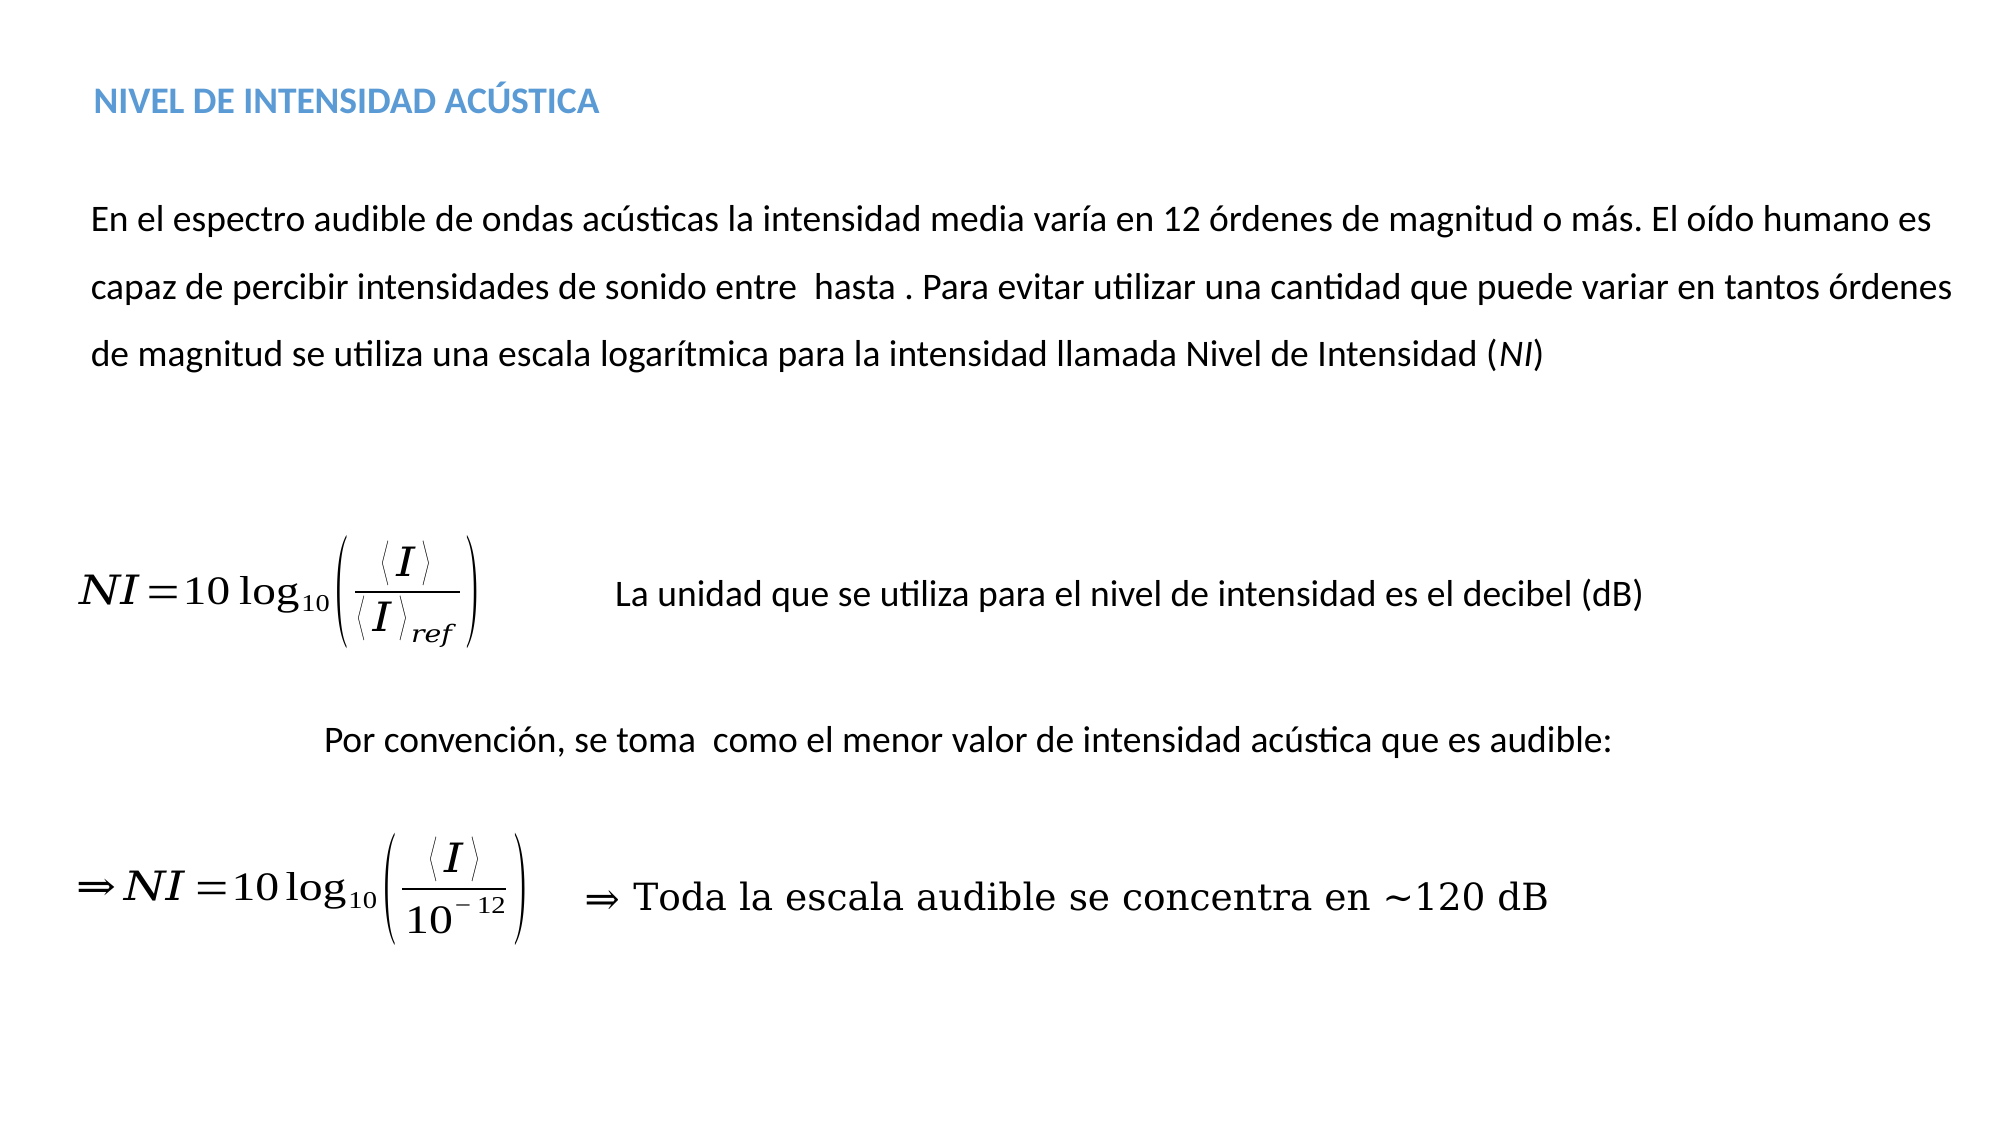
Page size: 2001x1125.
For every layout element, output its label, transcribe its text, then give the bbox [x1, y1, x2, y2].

text_box NIVEL DE INTENSIDAD ACÚSTICA [78, 68, 615, 129]
text_box ⇒ Toda la escala audible se concentra en ~120 dB [569, 866, 1565, 926]
text_box La unidad que se utiliza para el nivel de intensidad es el decibel (dB) [600, 562, 1660, 622]
